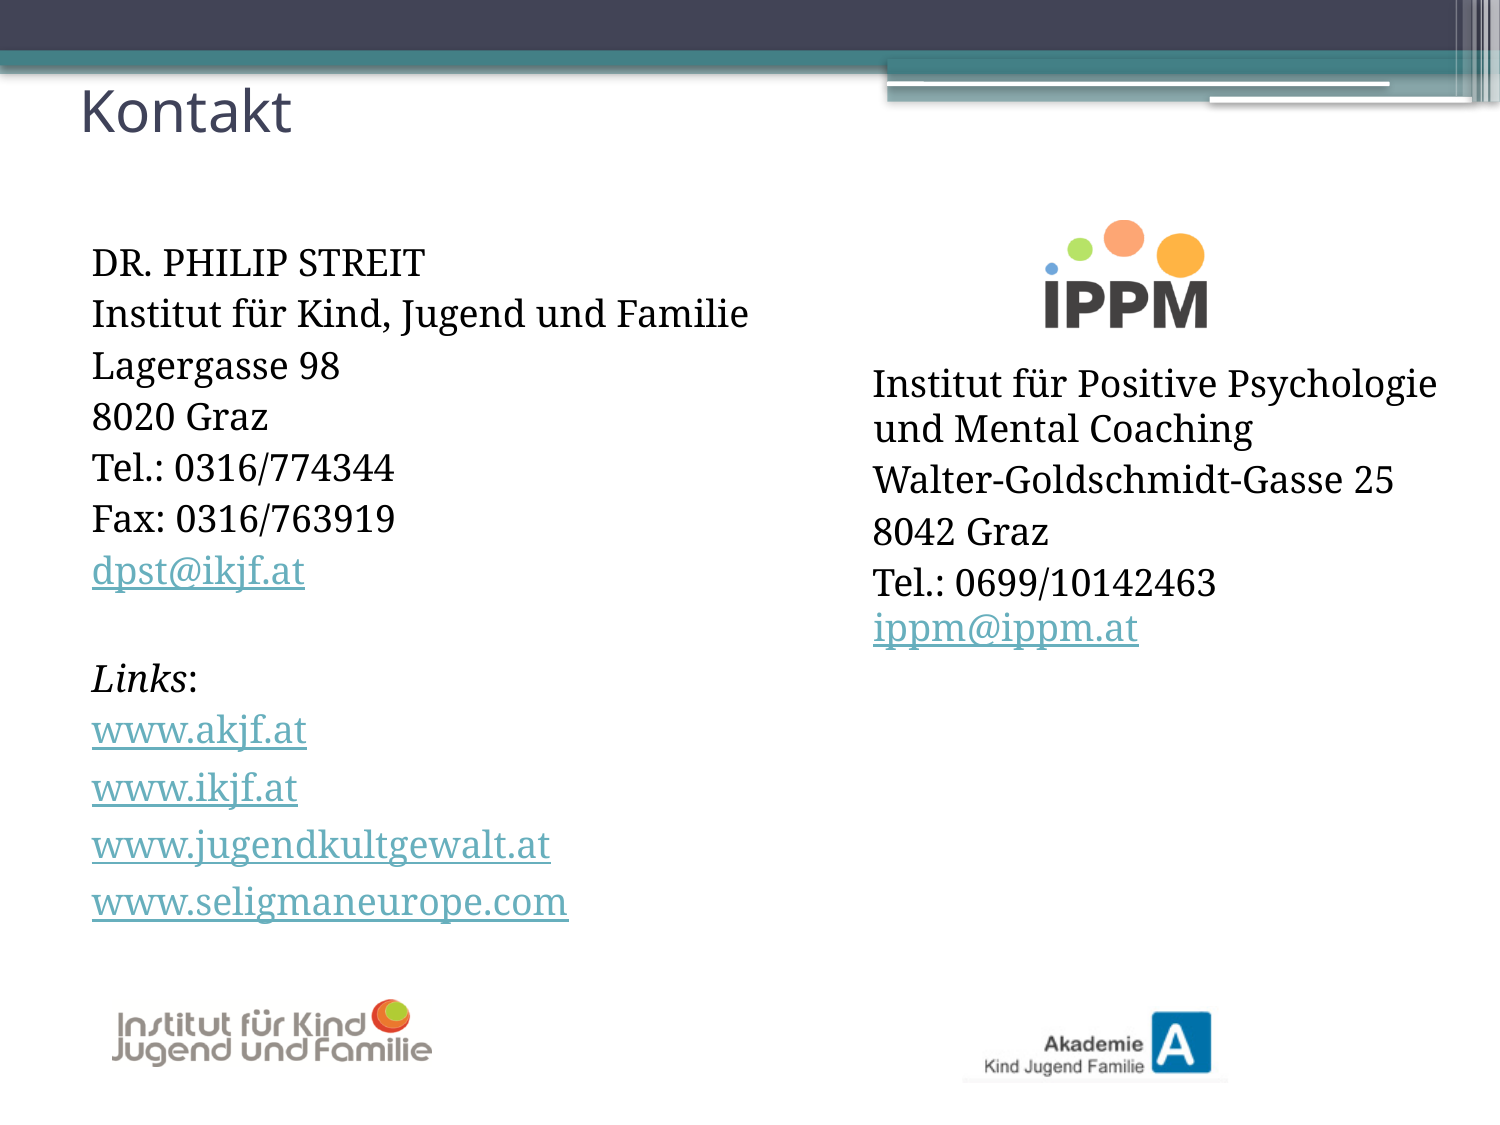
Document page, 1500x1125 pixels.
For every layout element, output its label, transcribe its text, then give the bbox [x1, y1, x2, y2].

picture [1045, 219, 1211, 334]
list Institut für Positive Psychologie und Mental Coaching Walter-Goldschmidt-Gasse 25 8042 Graz Tel.: 0699/10142463 ippm@ippm.at [844, 249, 1466, 1016]
list DR. PHILIP STREIT Institut für Kind, Jugend und Familie Lagergasse 98 8020 Graz Tel.: 0316/774344 Fax: 0316/763919 dpst@ikjf.at Links: www.akjf.at www.ikjf.at www.jugendkultgewalt.at www.seligmaneurope.com [76, 231, 836, 997]
title Kontakt [64, 45, 1466, 173]
picture [111, 999, 432, 1068]
picture [962, 1006, 1229, 1083]
